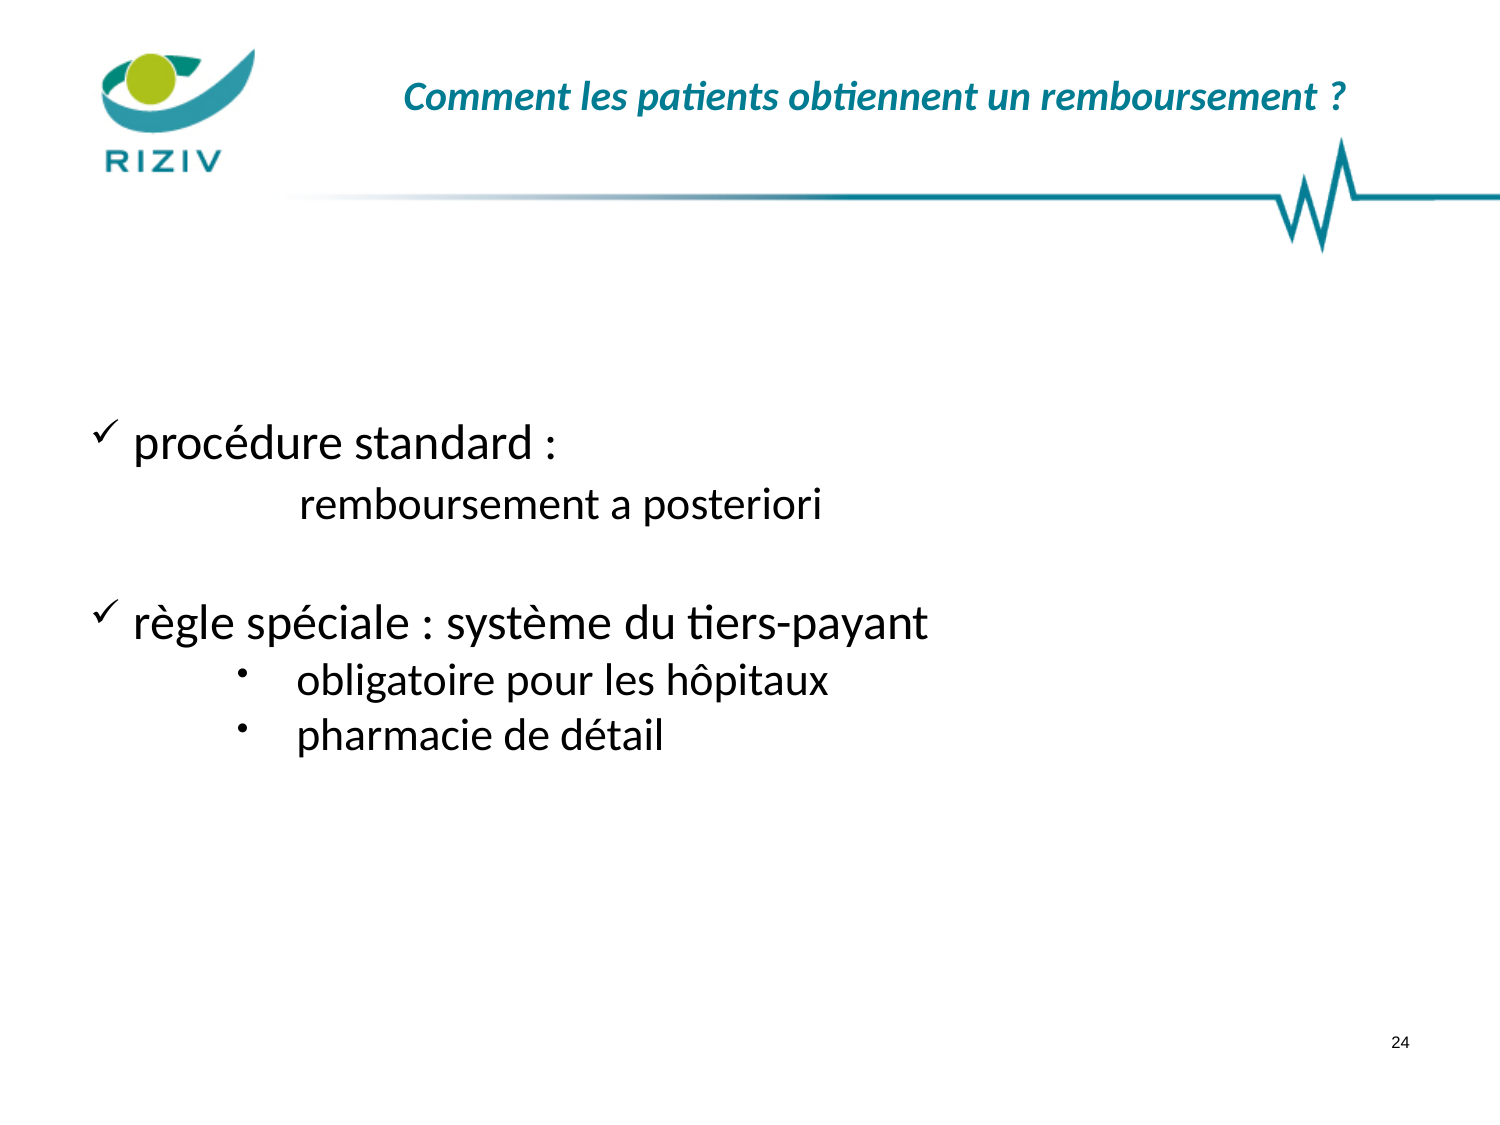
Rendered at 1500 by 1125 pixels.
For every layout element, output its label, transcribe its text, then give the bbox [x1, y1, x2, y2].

list procédure standard : remboursement a posteriori règle spéciale : système du tiers-payant obligatoire pour les hôpitaux pharmacie de détail [75, 262, 1425, 1005]
title Comment les patients obtiennent un remboursement ? [249, 0, 1500, 188]
picture [53, 0, 1500, 255]
slide_number 24 [1074, 1024, 1425, 1103]
